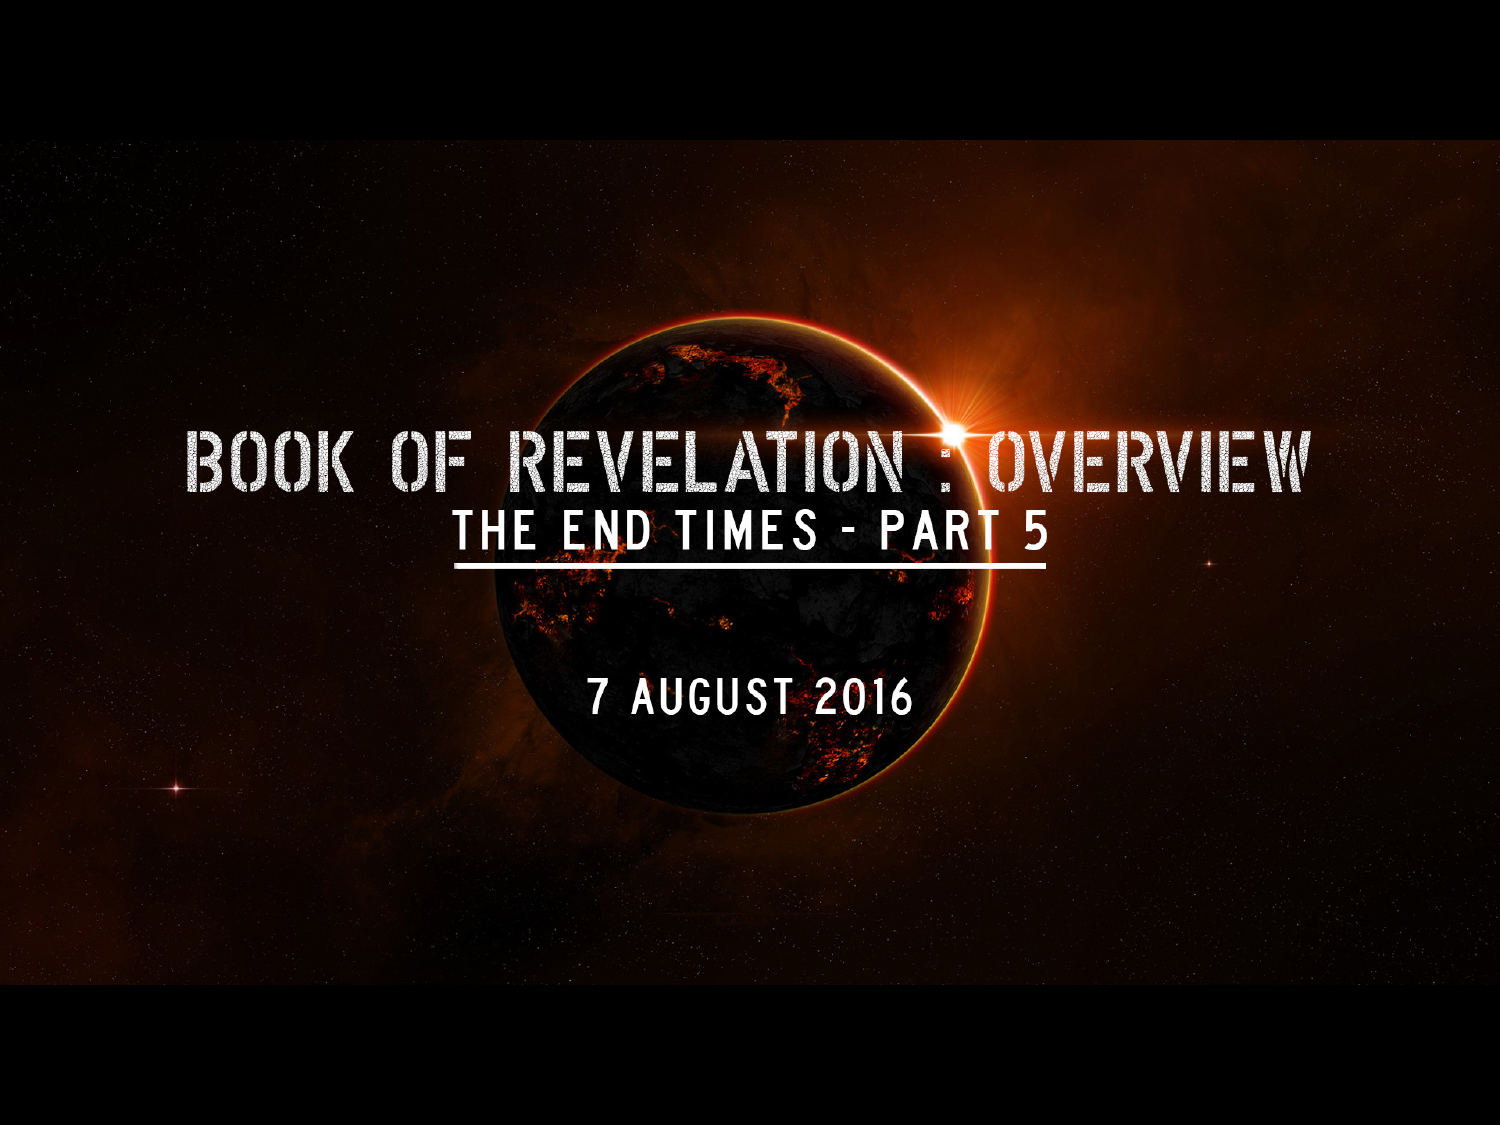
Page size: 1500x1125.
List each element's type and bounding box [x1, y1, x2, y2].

picture [0, 140, 1500, 985]
